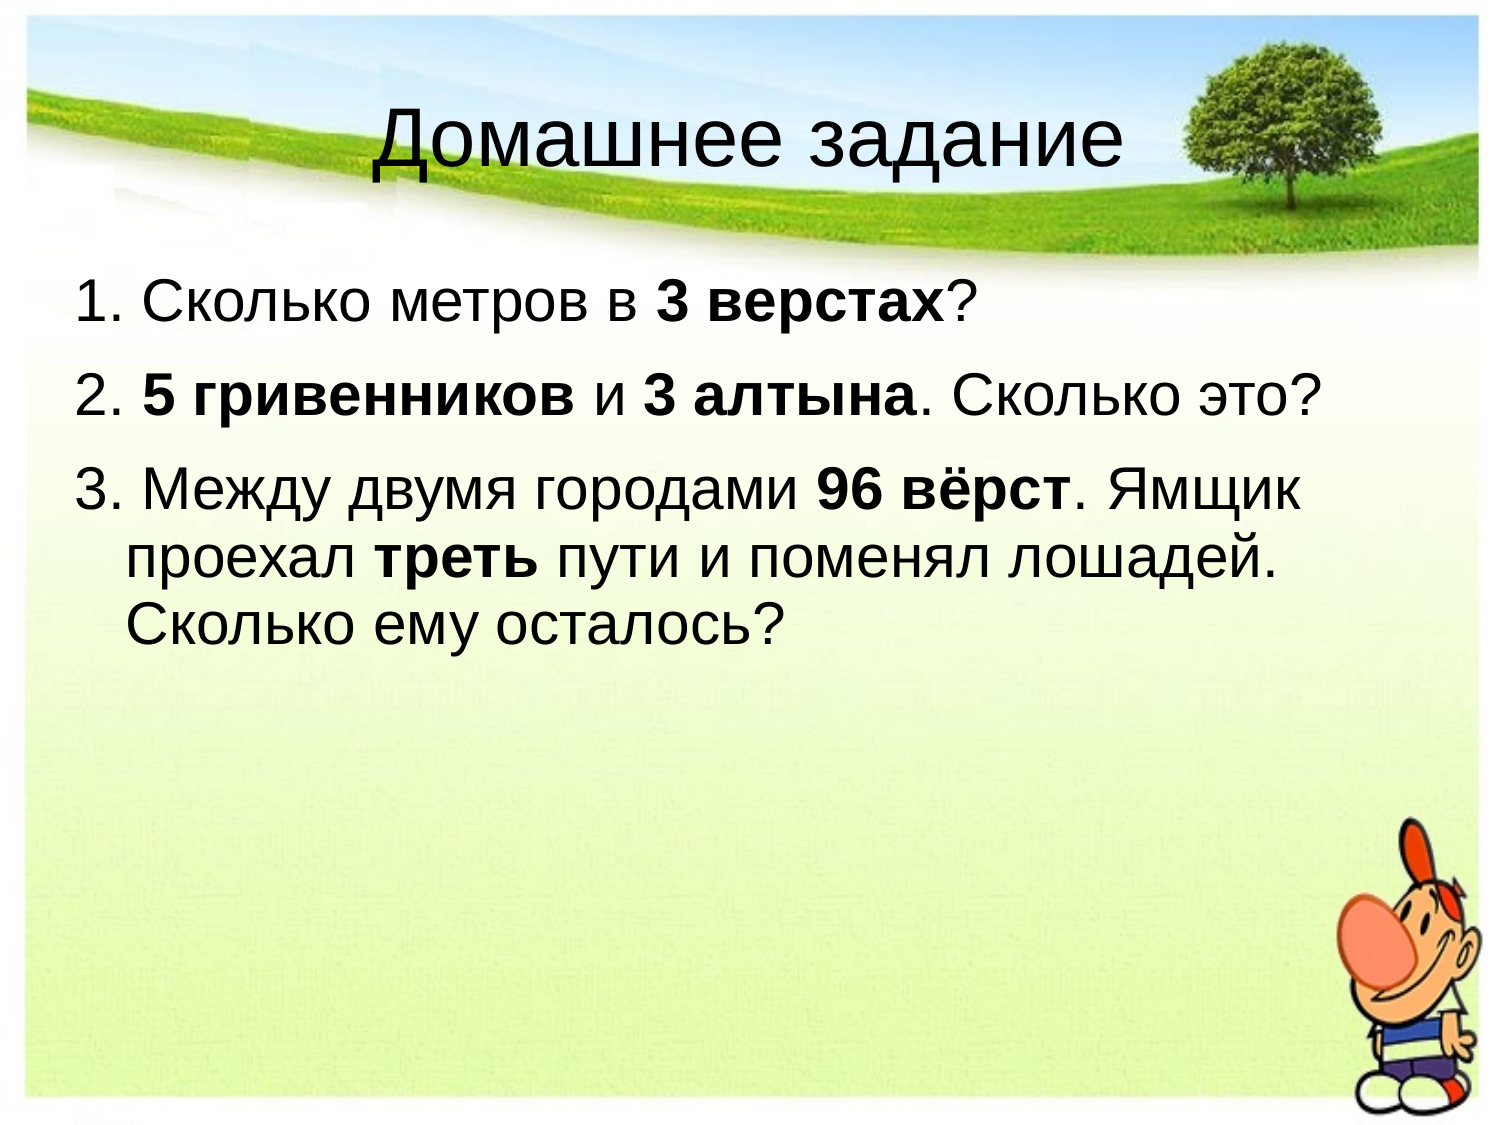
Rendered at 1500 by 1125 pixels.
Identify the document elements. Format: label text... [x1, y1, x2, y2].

title Домашнее задание [74, 44, 1425, 233]
picture [0, 0, 1500, 1125]
list 1. Сколько метров в 3 верстах? 2. 5 гривенников и 3 алтына. Сколько это? 3. Между двумя городами 96 вёрст. Ямщик проехал треть пути и поменял лошадей. Сколько ему осталось? [74, 263, 1425, 1006]
